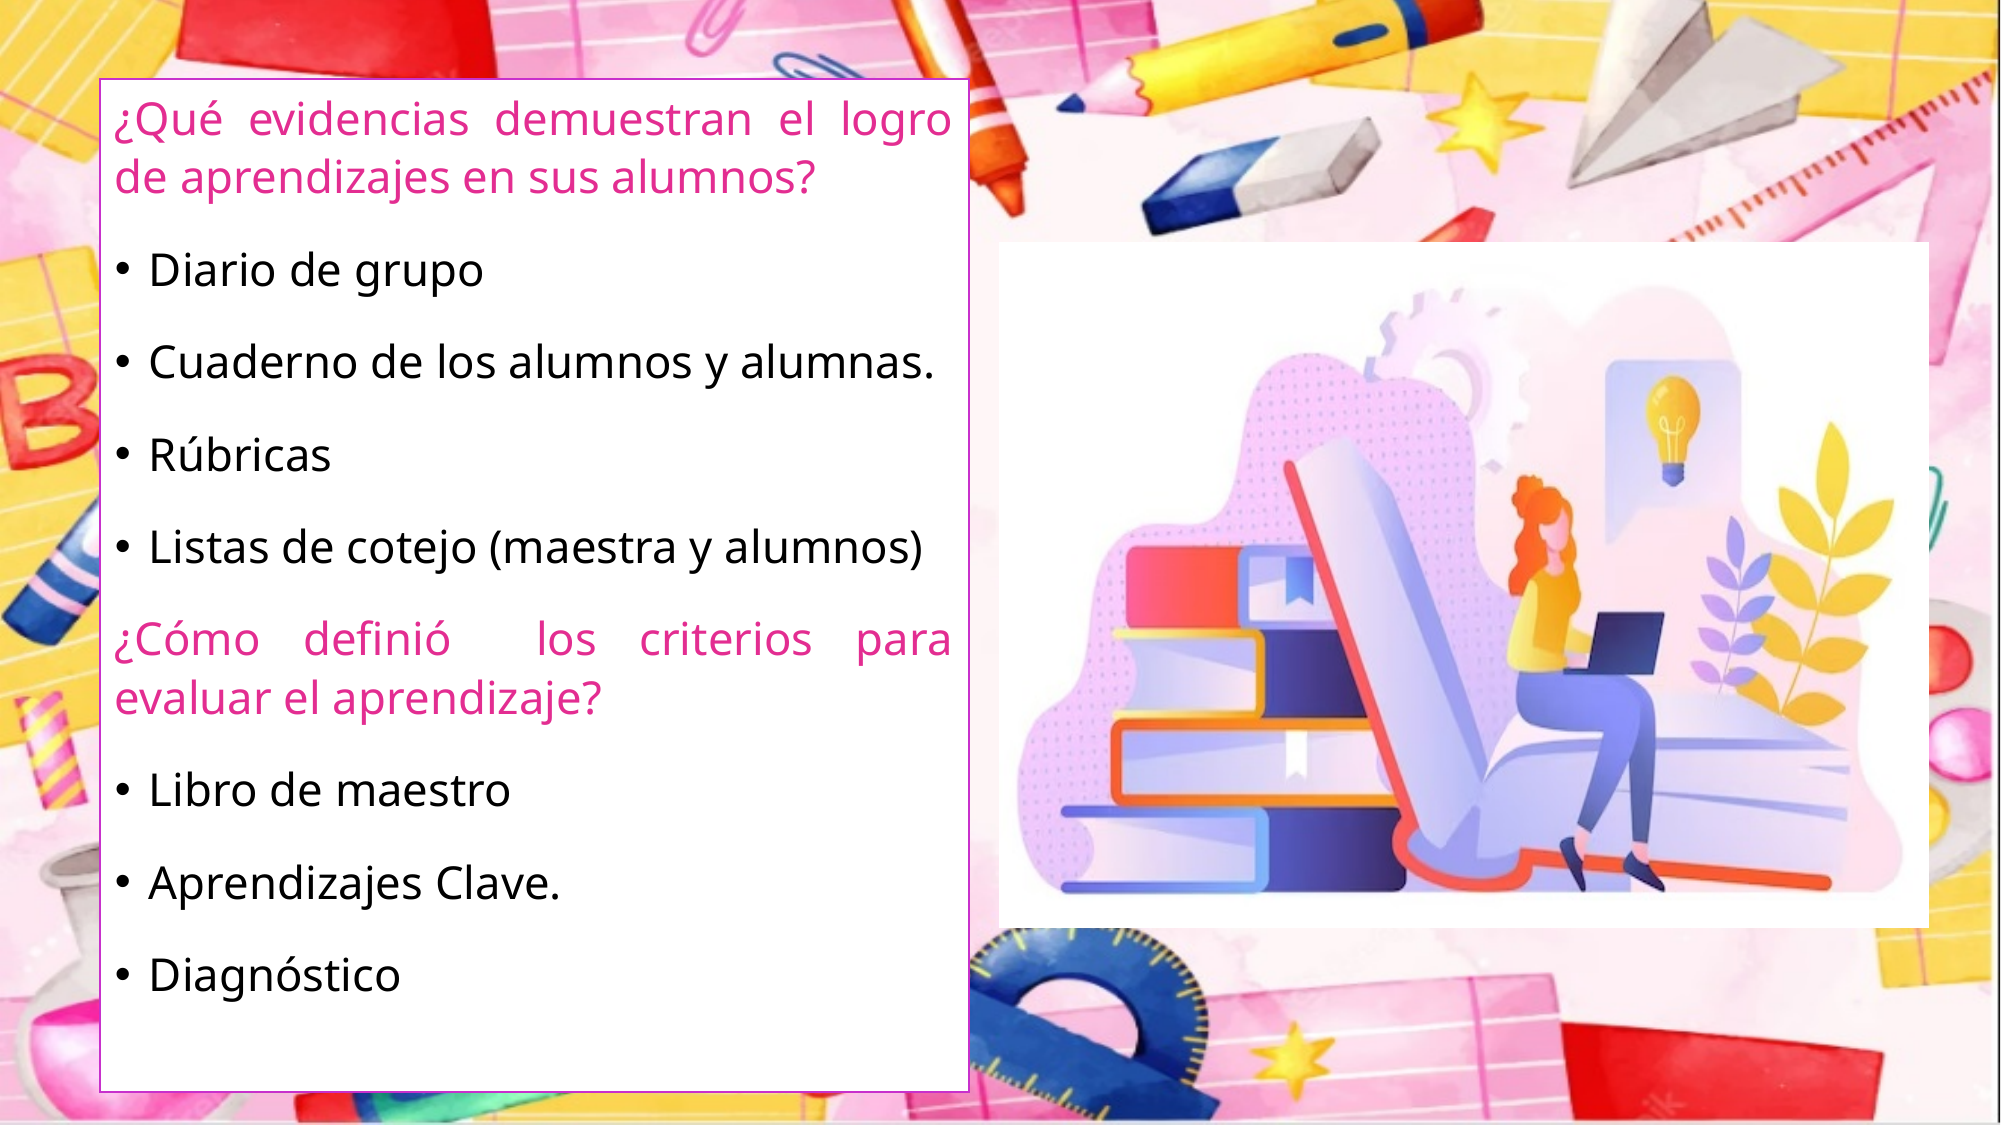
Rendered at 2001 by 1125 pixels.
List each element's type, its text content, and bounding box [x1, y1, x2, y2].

picture [0, 0, 2001, 1125]
list ¿Qué evidencias demuestran el logro de aprendizajes en sus alumnos? Diario de grupo Cuaderno de los alumnos y alumnas. Rúbricas Listas de cotejo (maestra y alumnos) ¿Cómo definió los criterios para evaluar el aprendizaje? Libro de maestro Aprendizajes Clave. Diagnóstico [99, 78, 970, 1093]
